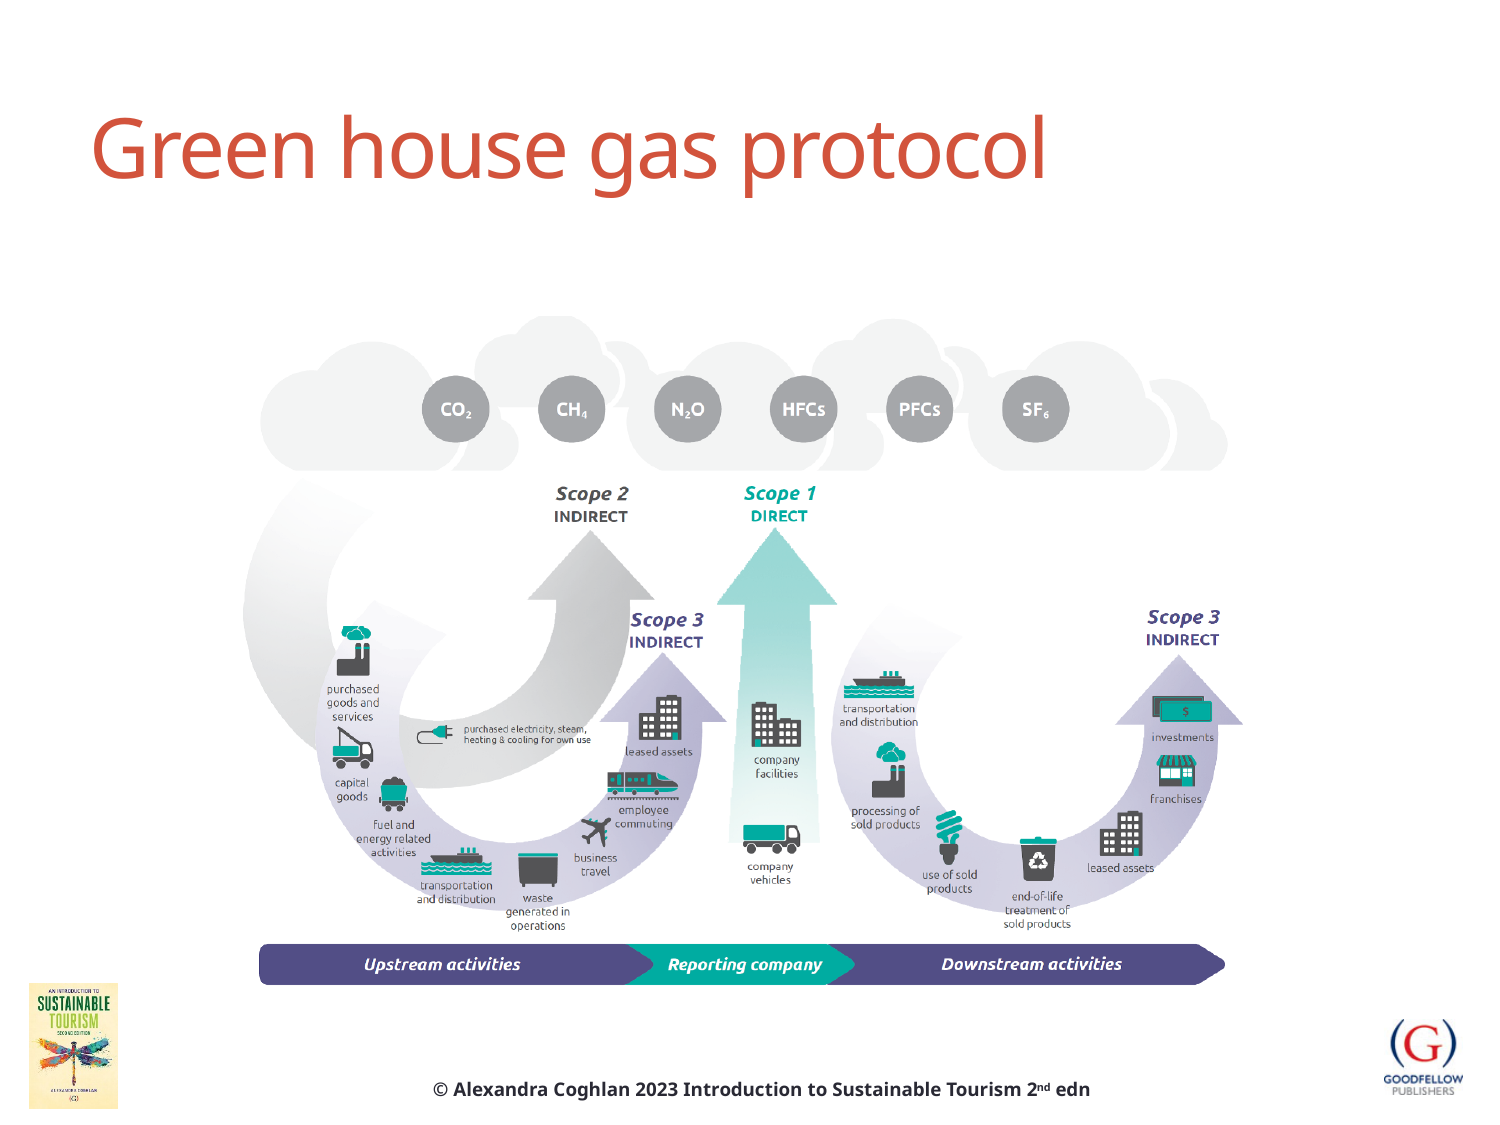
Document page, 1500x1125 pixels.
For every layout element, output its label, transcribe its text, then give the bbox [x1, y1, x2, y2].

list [217, 316, 1283, 1009]
picture [29, 983, 118, 1109]
title Green house gas protocol [75, 87, 1425, 250]
picture [1384, 1019, 1463, 1095]
